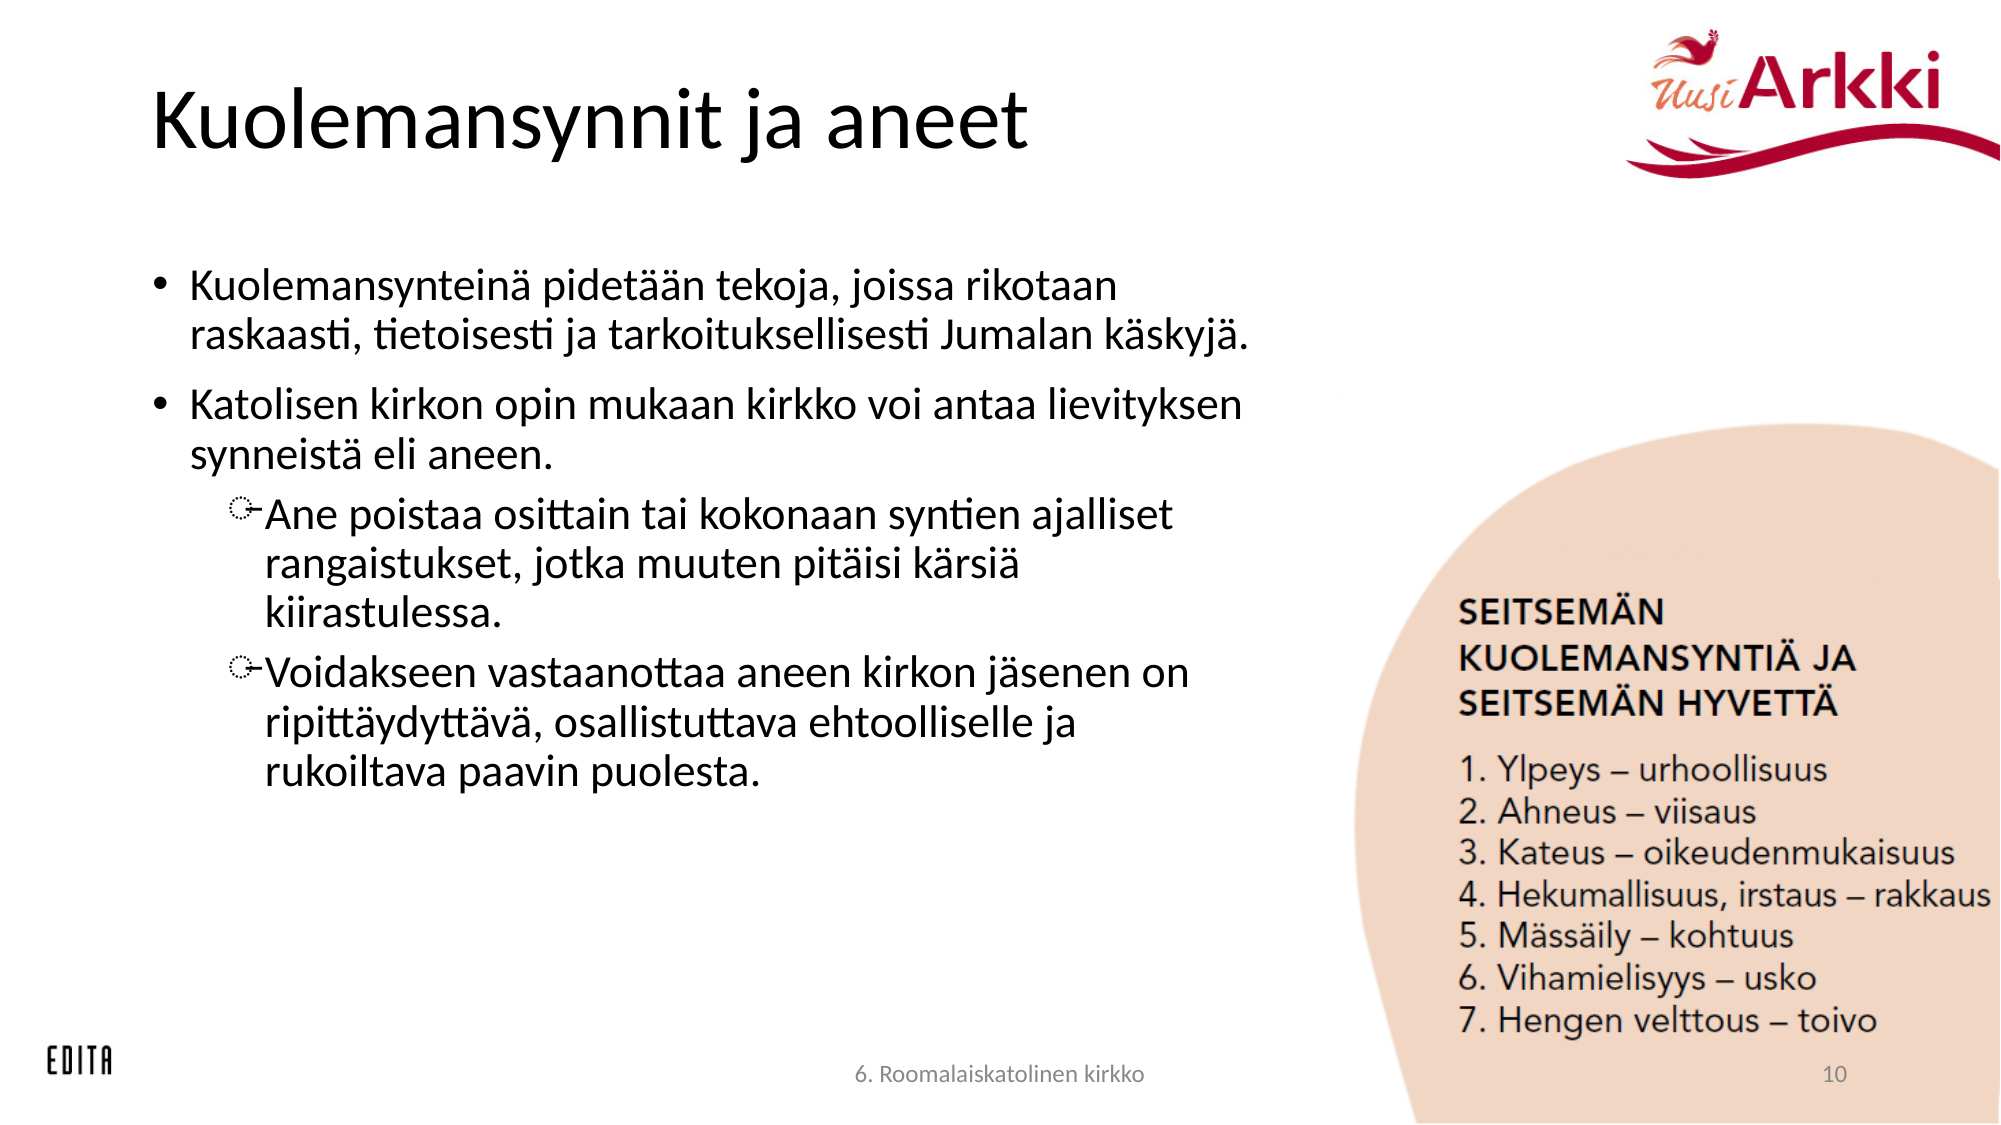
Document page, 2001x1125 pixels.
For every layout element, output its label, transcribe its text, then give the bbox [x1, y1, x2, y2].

list Kuolemansynteinä pidetään tekoja, joissa rikotaan raskaasti, tietoisesti ja tarkoituksellisesti Jumalan käskyjä. Katolisen kirkon opin mukaan kirkko voi antaa lievityksen synneistä eli aneen. Ane poistaa osittain tai kokonaan syntien ajalliset rangaistukset, jotka muuten pitäisi kärsiä kiirastulessa. Voidakseen vastaanottaa aneen kirkon jäsenen on ripittäydyttävä, osallistuttava ehtoolliselle ja rukoiltava paavin puolesta. [137, 253, 1277, 1014]
picture [0, 0, 2001, 1125]
footer 6. Roomalaiskatolinen kirkko [662, 1042, 1332, 1103]
title Kuolemansynnit ja aneet [137, 59, 1586, 181]
